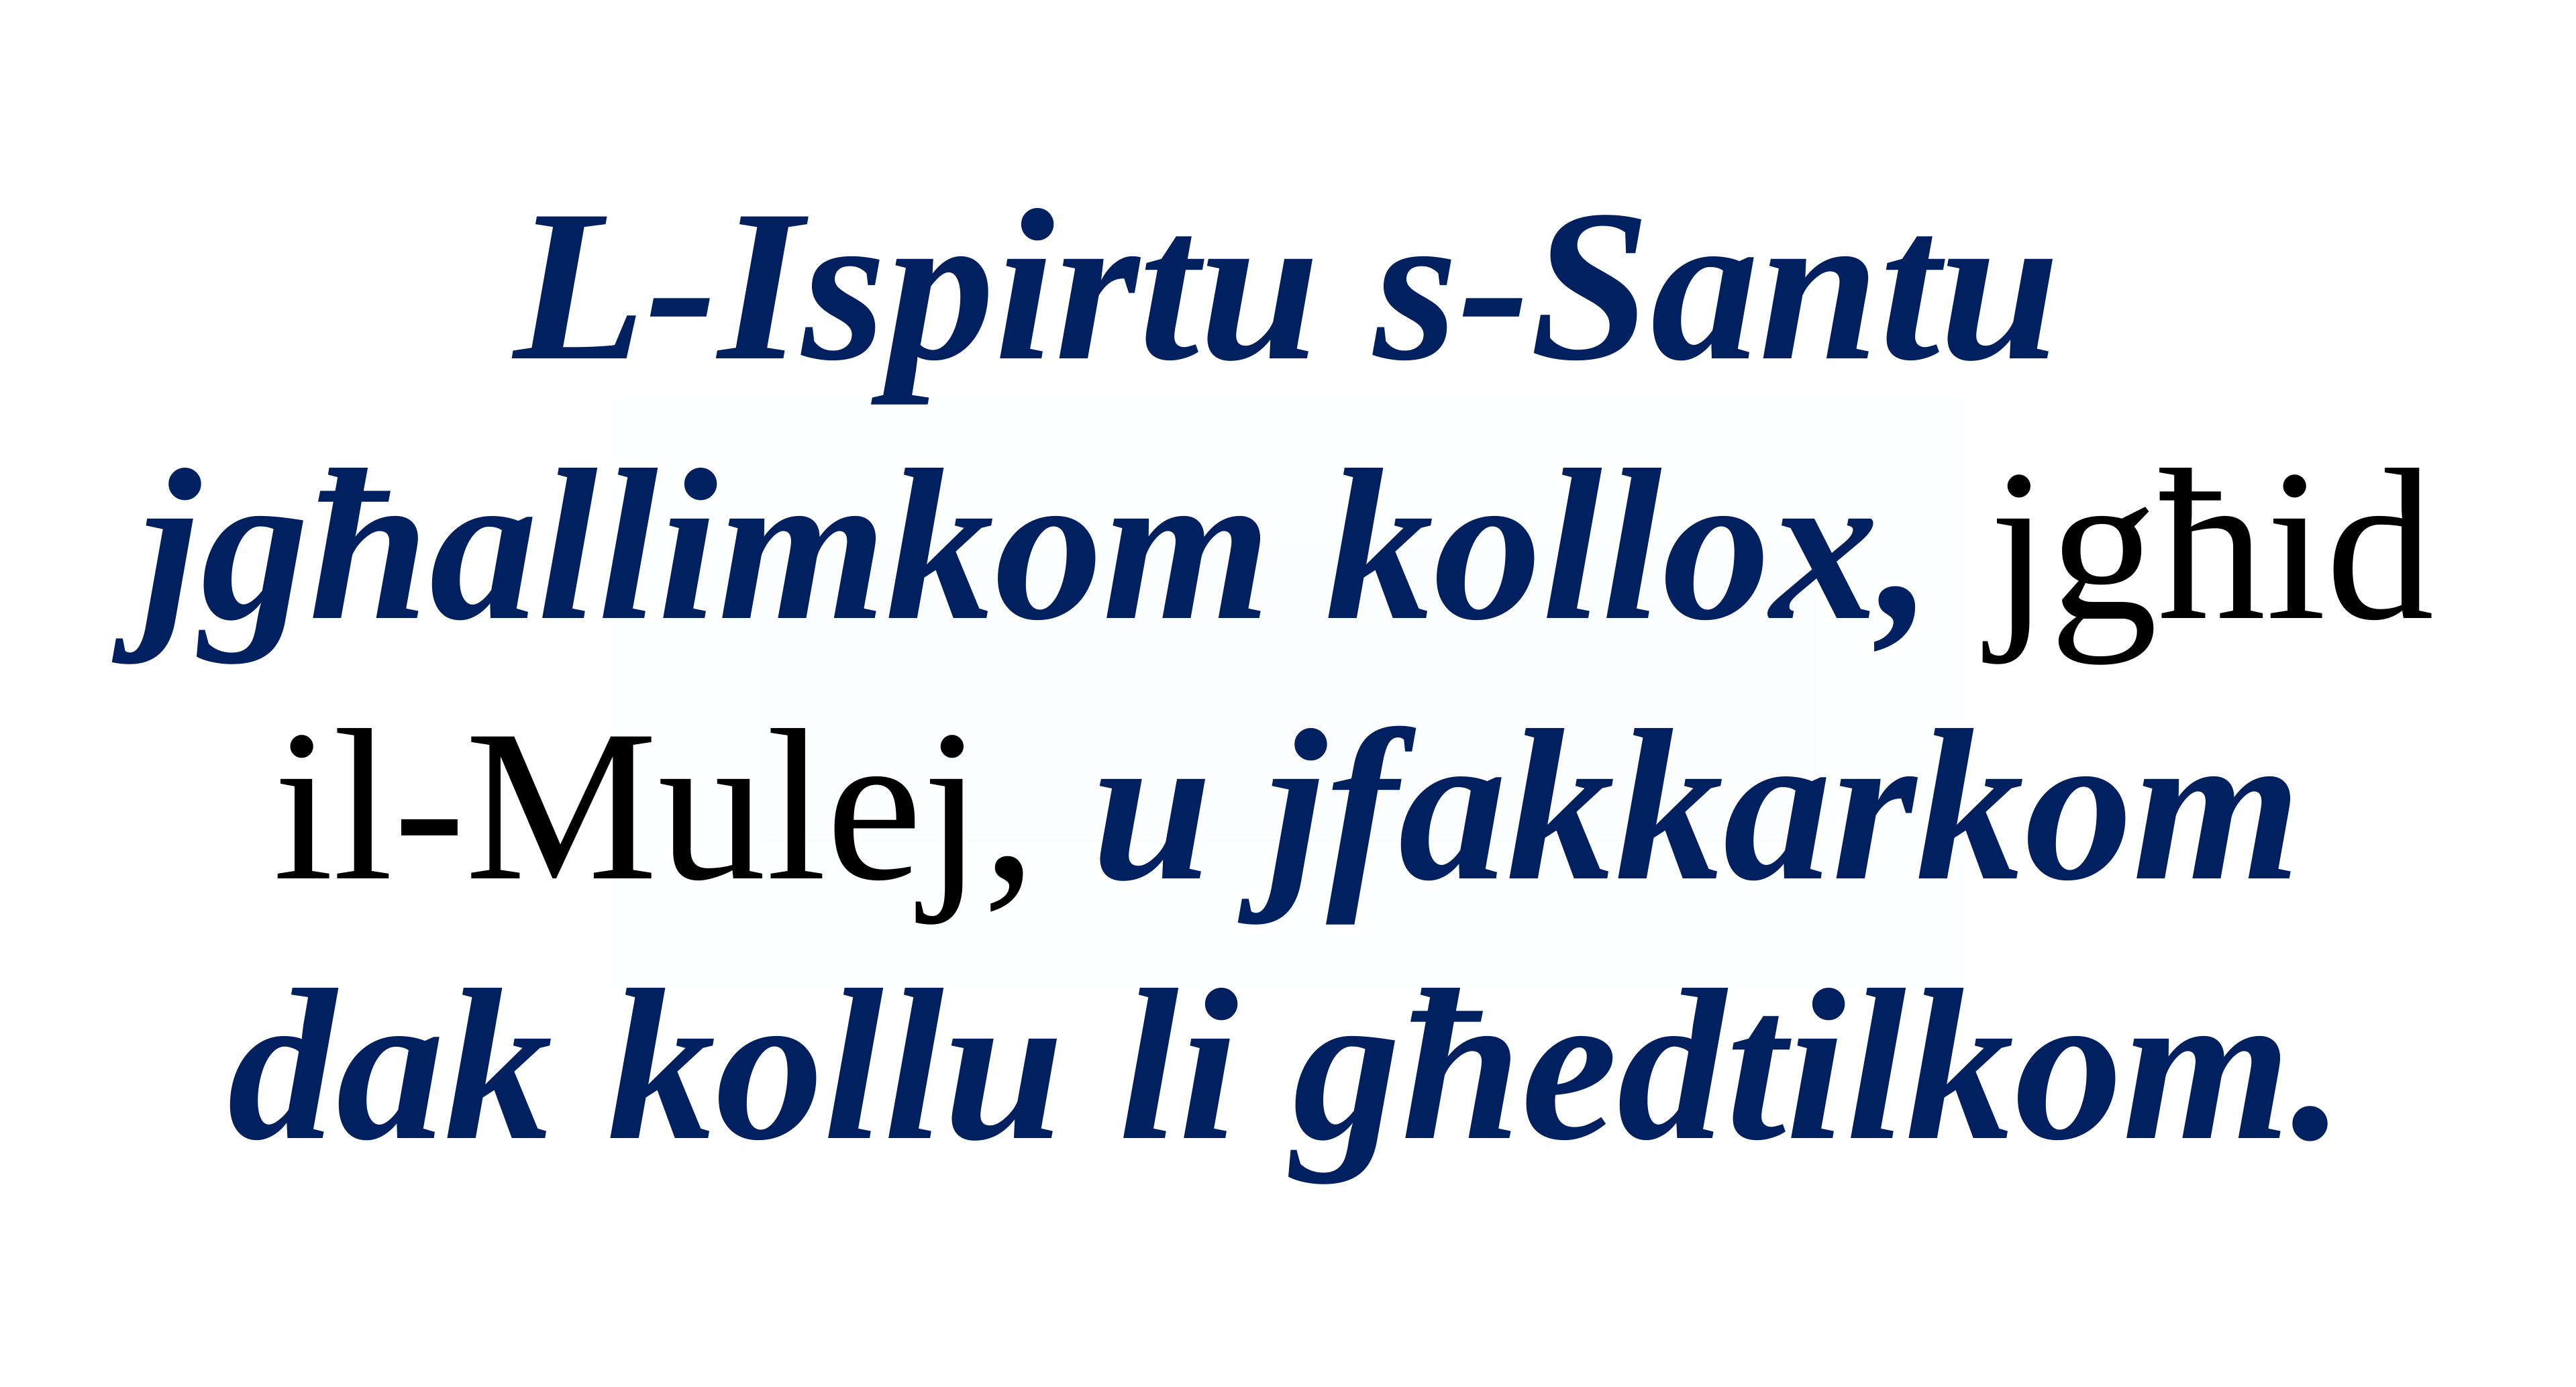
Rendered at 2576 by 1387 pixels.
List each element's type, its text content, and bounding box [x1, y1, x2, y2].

text_box L-Ispirtu s-Santu jgħallimkom kollox, jgħid il-Mulej, u jfakkarkom dak kollu li għedtilkom. [63, 130, 2513, 1193]
